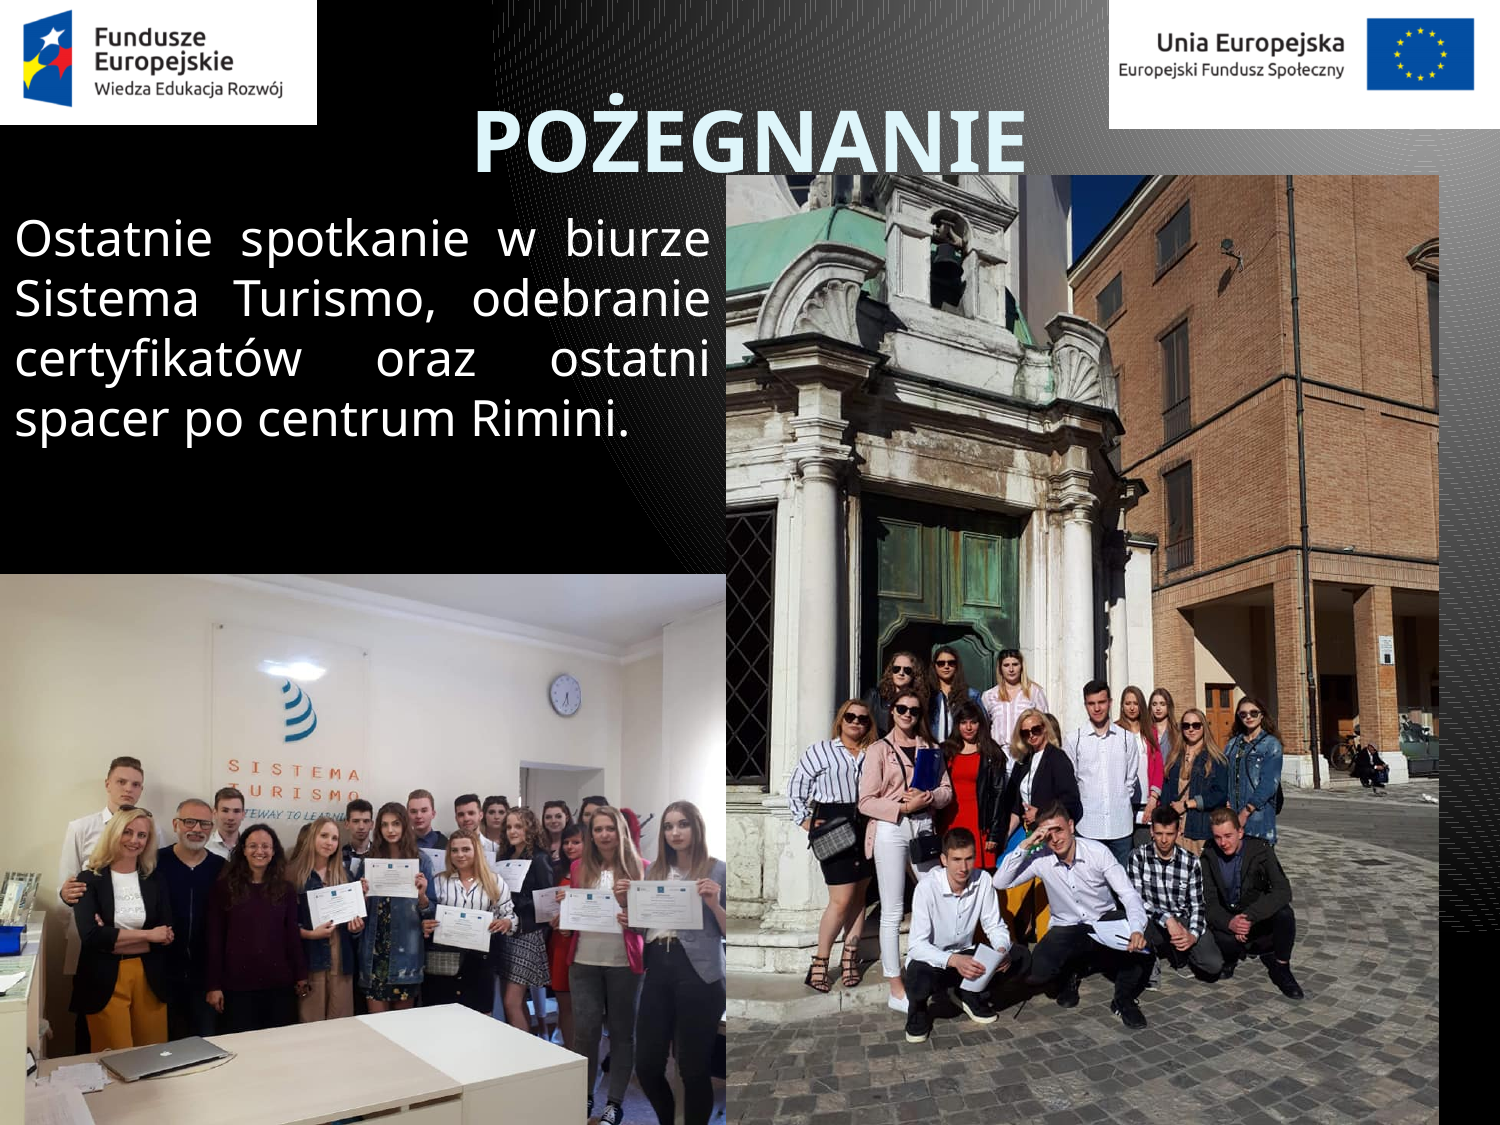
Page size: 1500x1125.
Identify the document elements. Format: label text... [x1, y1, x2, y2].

picture [0, 0, 317, 126]
text_box Ostatnie spotkanie w biurze Sistema Turismo, odebranie certyfikatów oraz ostatni spacer po centrum Rimini. [0, 199, 720, 454]
title POŻEGNANIE [75, 45, 1425, 199]
picture [0, 175, 1439, 1125]
picture [1109, 0, 1500, 130]
